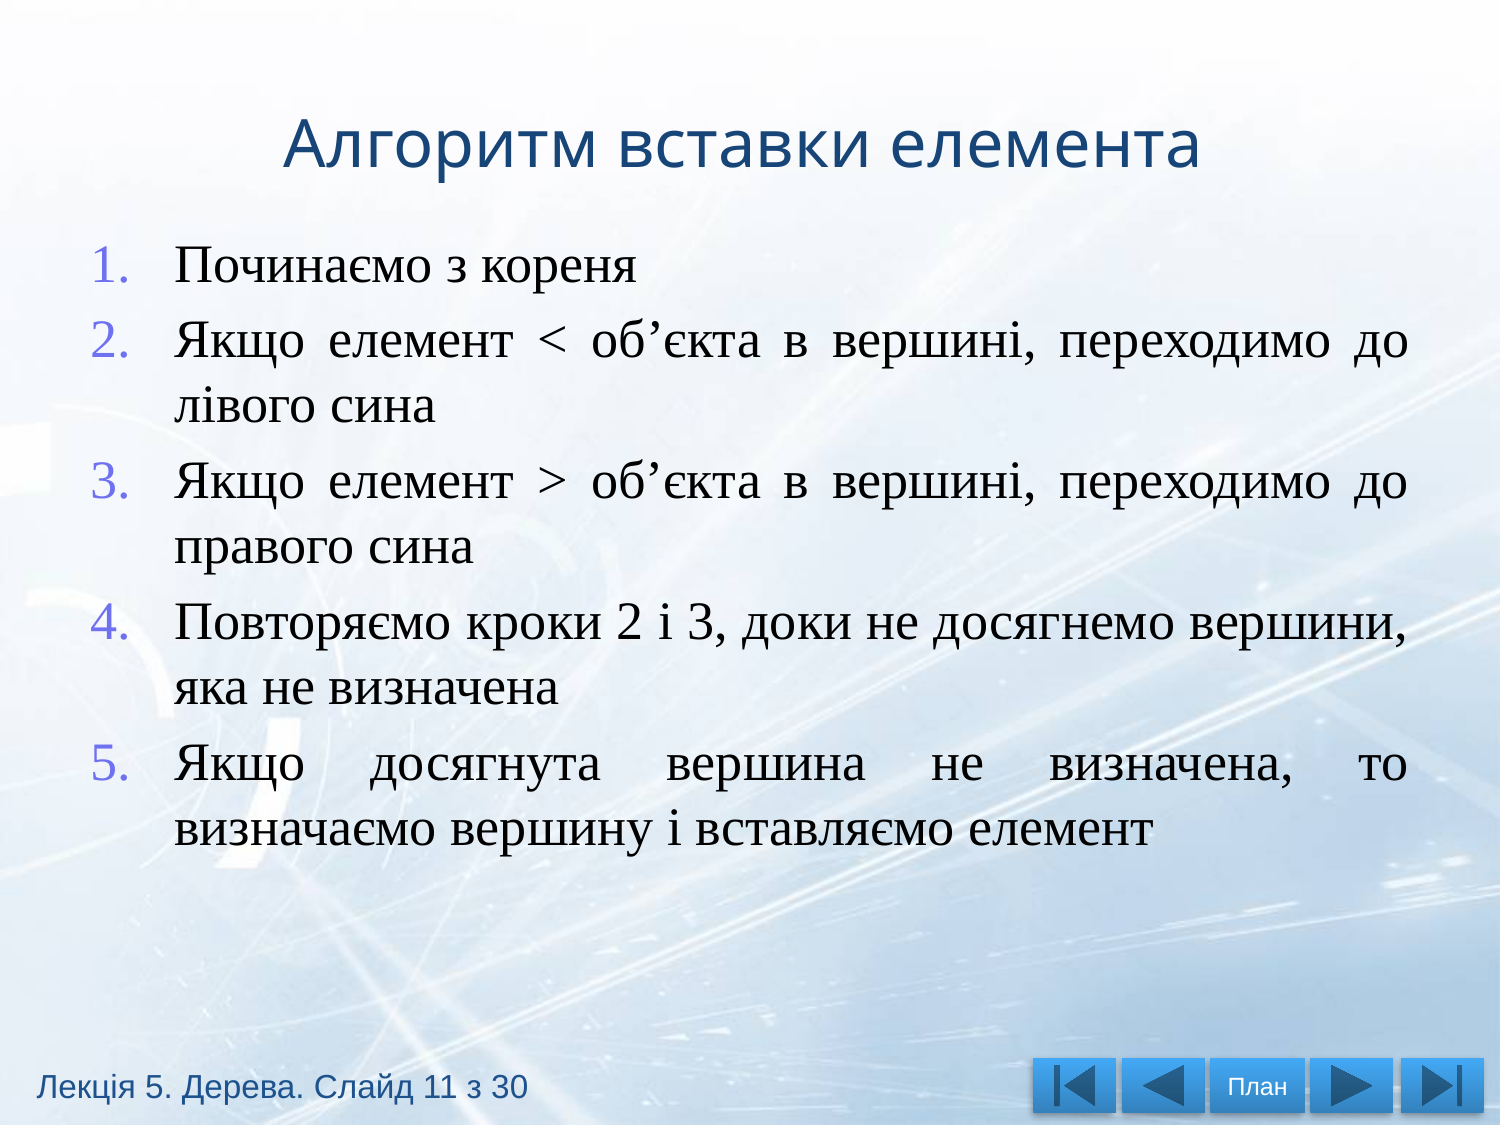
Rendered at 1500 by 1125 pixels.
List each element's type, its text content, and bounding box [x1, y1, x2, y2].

text_box Лекція 5. Дерева. Слайд 11 з 30 [21, 1057, 544, 1113]
list Починаємо з кореня Якщо елемент < об’єкта в вершині, переходимо до лівого сина Якщо елемент > об’єкта в вершині, переходимо до правого сина Повторяємо кроки 2 і 3, доки не досягнемо вершини, яка не визначена Якщо досягнута вершина не визначена, то визначаємо вершину і вставляємо елемент [75, 220, 1425, 1063]
title Алгоритм вставки елемента [99, 95, 1388, 188]
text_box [1033, 1058, 1484, 1114]
picture [0, 0, 1500, 1125]
